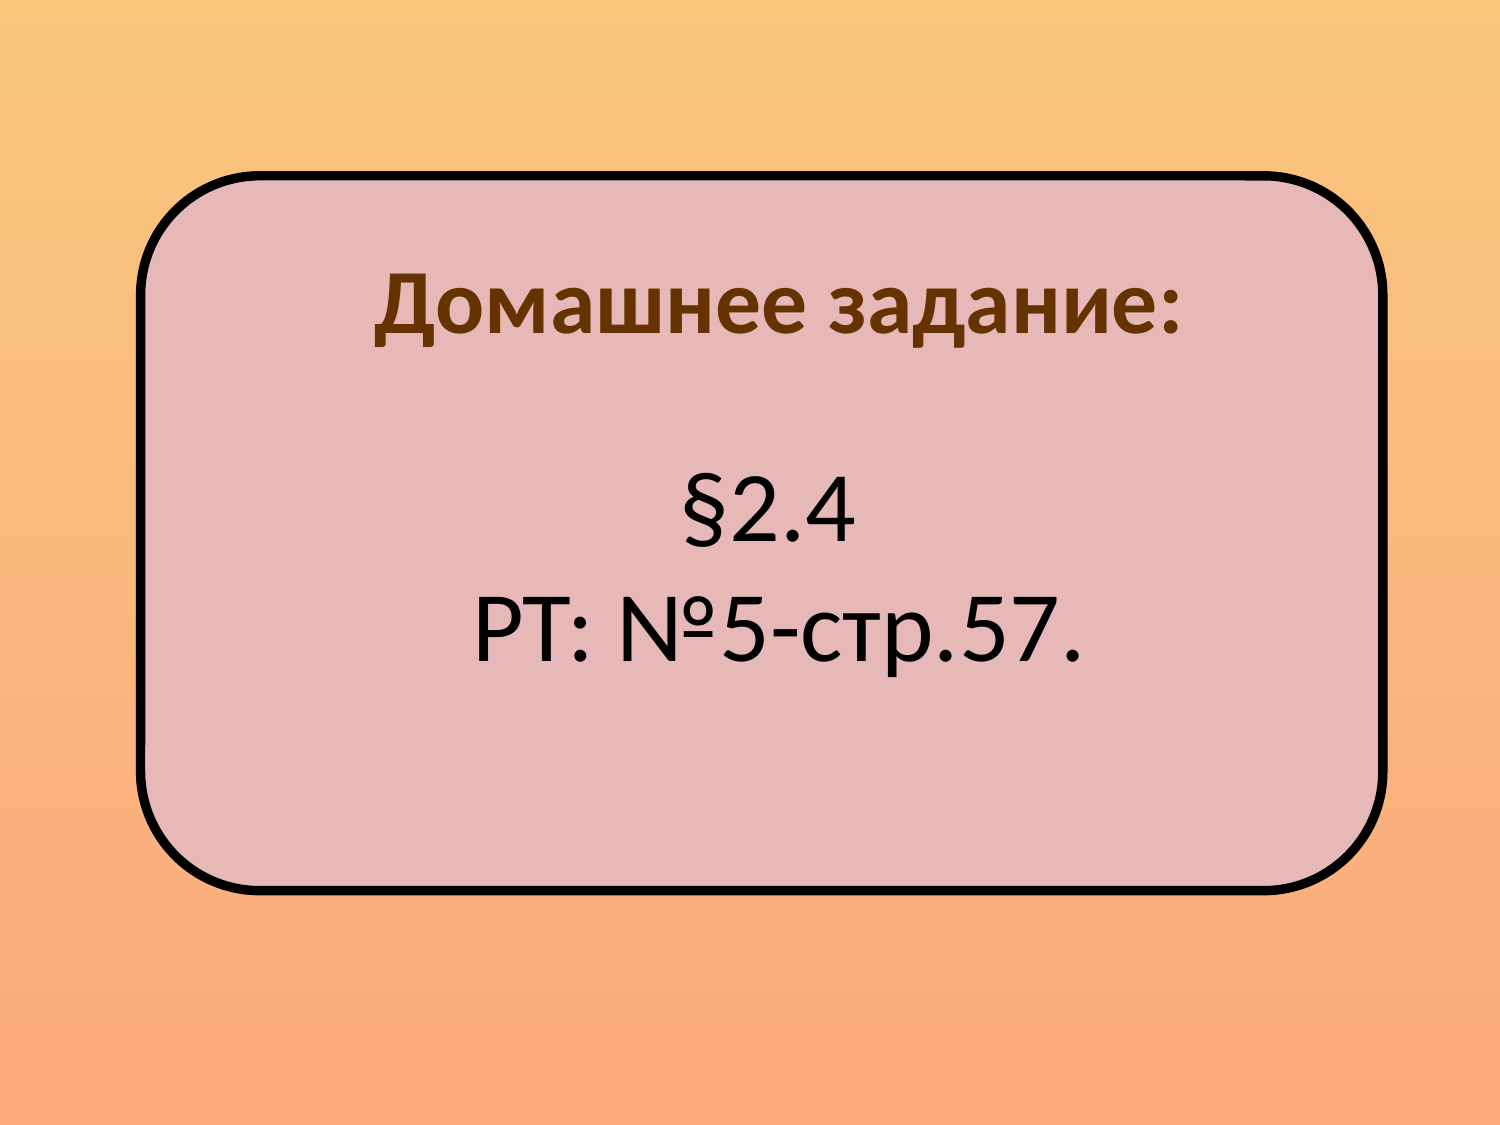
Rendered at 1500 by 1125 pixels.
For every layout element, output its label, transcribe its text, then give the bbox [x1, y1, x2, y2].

text_box [138, 173, 1385, 893]
text_box Домашнее задание: §2.4 РТ: №5-стр.57. [187, 234, 1371, 689]
